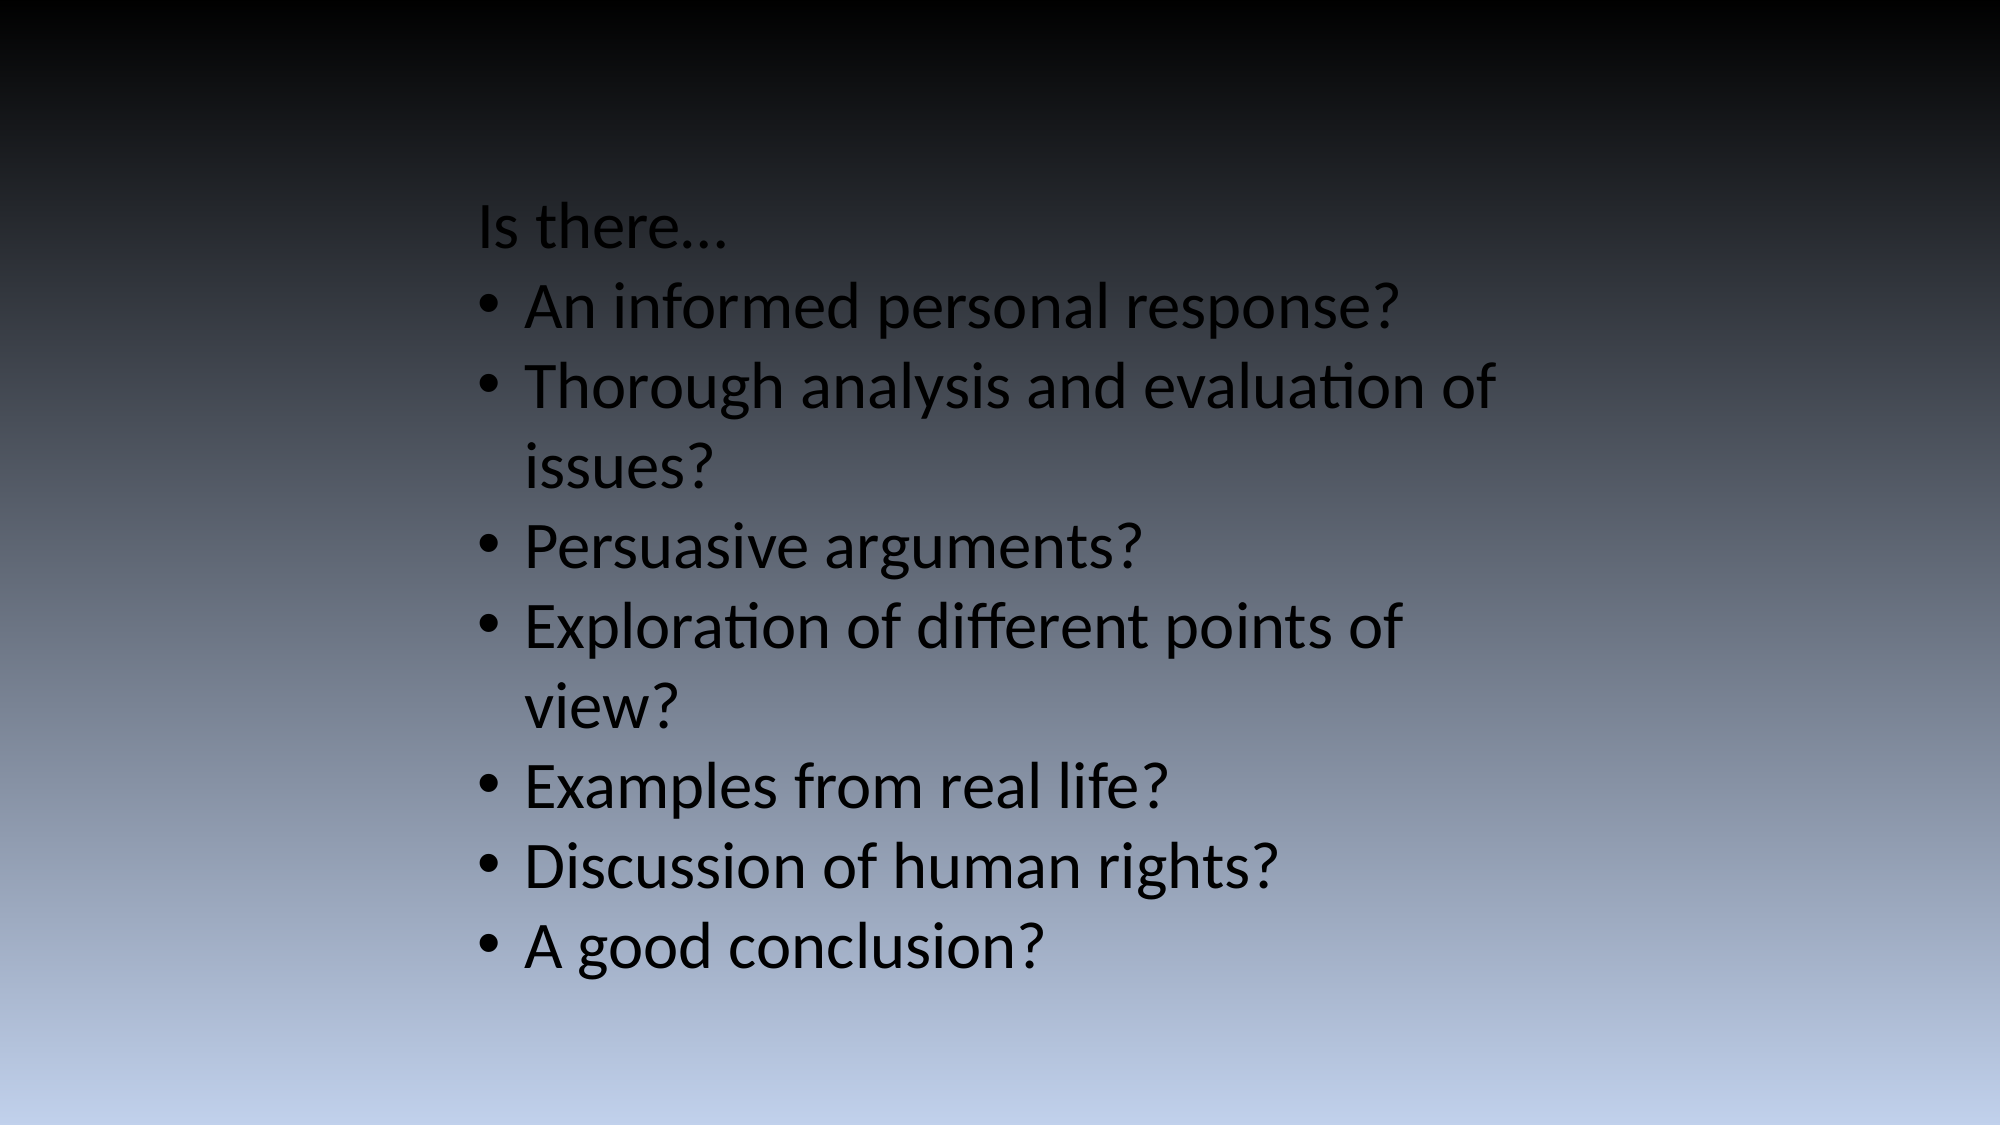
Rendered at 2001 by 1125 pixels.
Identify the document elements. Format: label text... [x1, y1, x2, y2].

text_box Is there… An informed personal response? Thorough analysis and evaluation of issues? Persuasive arguments? Exploration of different points of view? Examples from real life? Discussion of human rights? A good conclusion? [462, 174, 1550, 1125]
